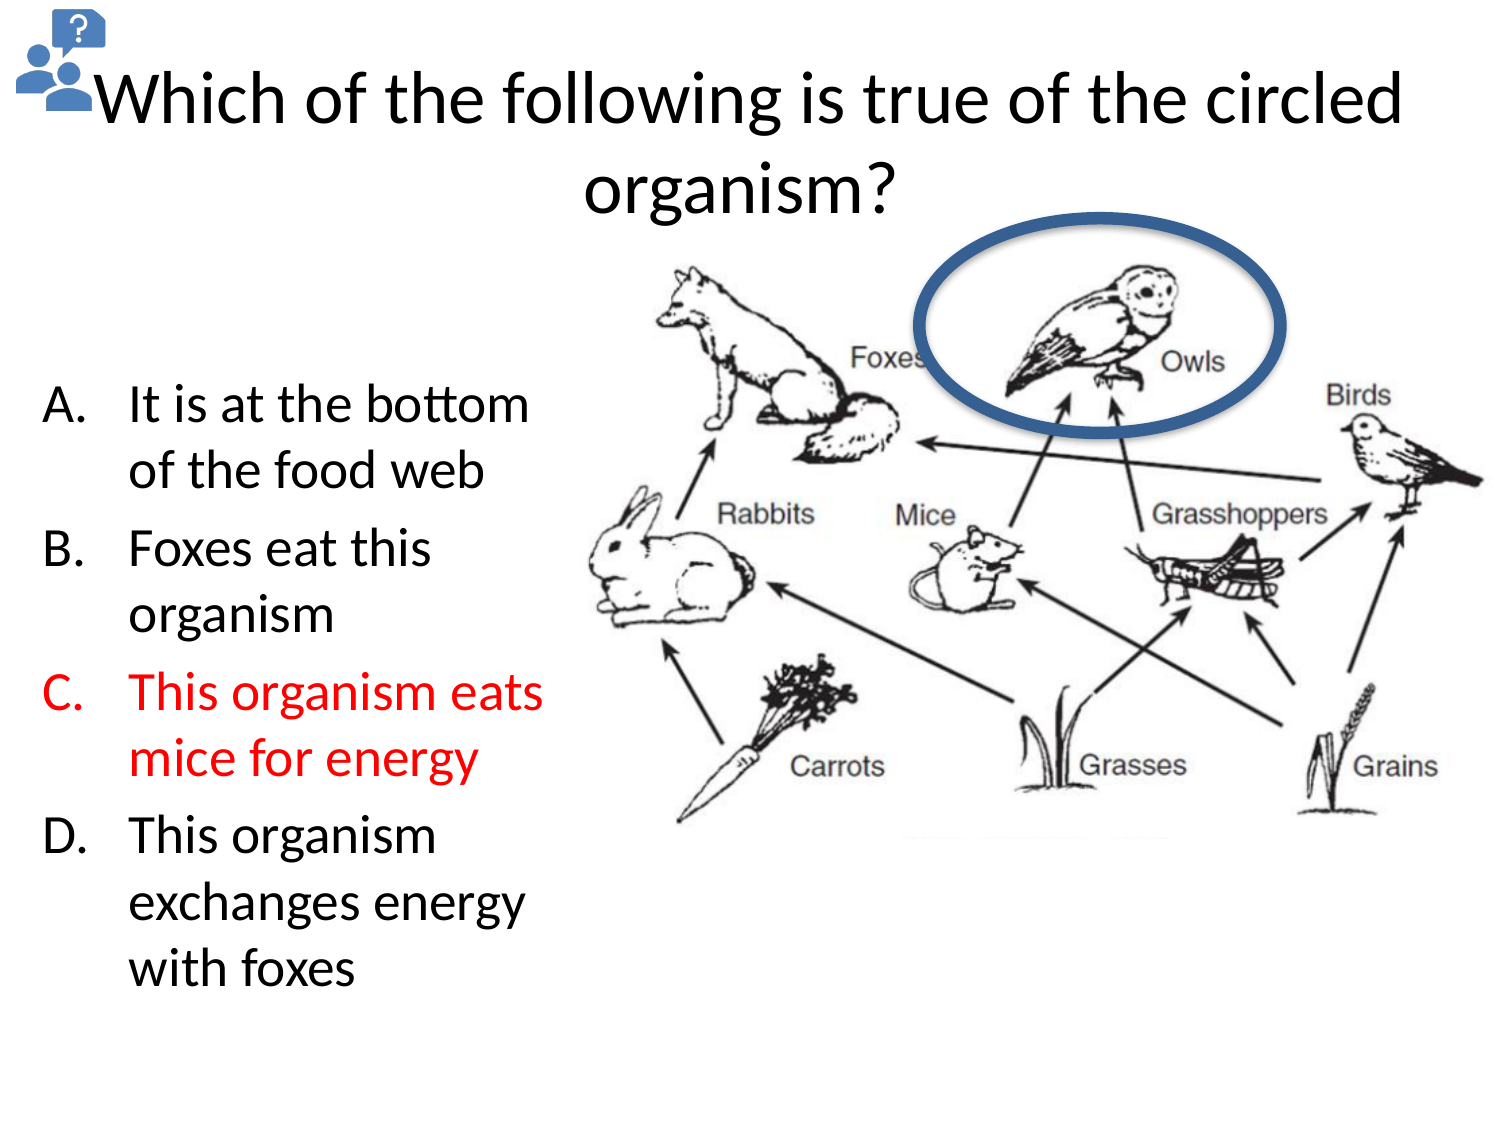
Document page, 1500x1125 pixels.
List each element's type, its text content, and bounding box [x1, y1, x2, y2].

list It is at the bottom of the food web Foxes eat this organism This organism eats mice for energy This organism exchanges energy with foxes [27, 359, 569, 1103]
text_box [976, 218, 1223, 247]
picture [581, 248, 1500, 840]
title Which of the following is true of the circled organism? [75, 45, 1425, 233]
text_box [0, 0, 121, 121]
